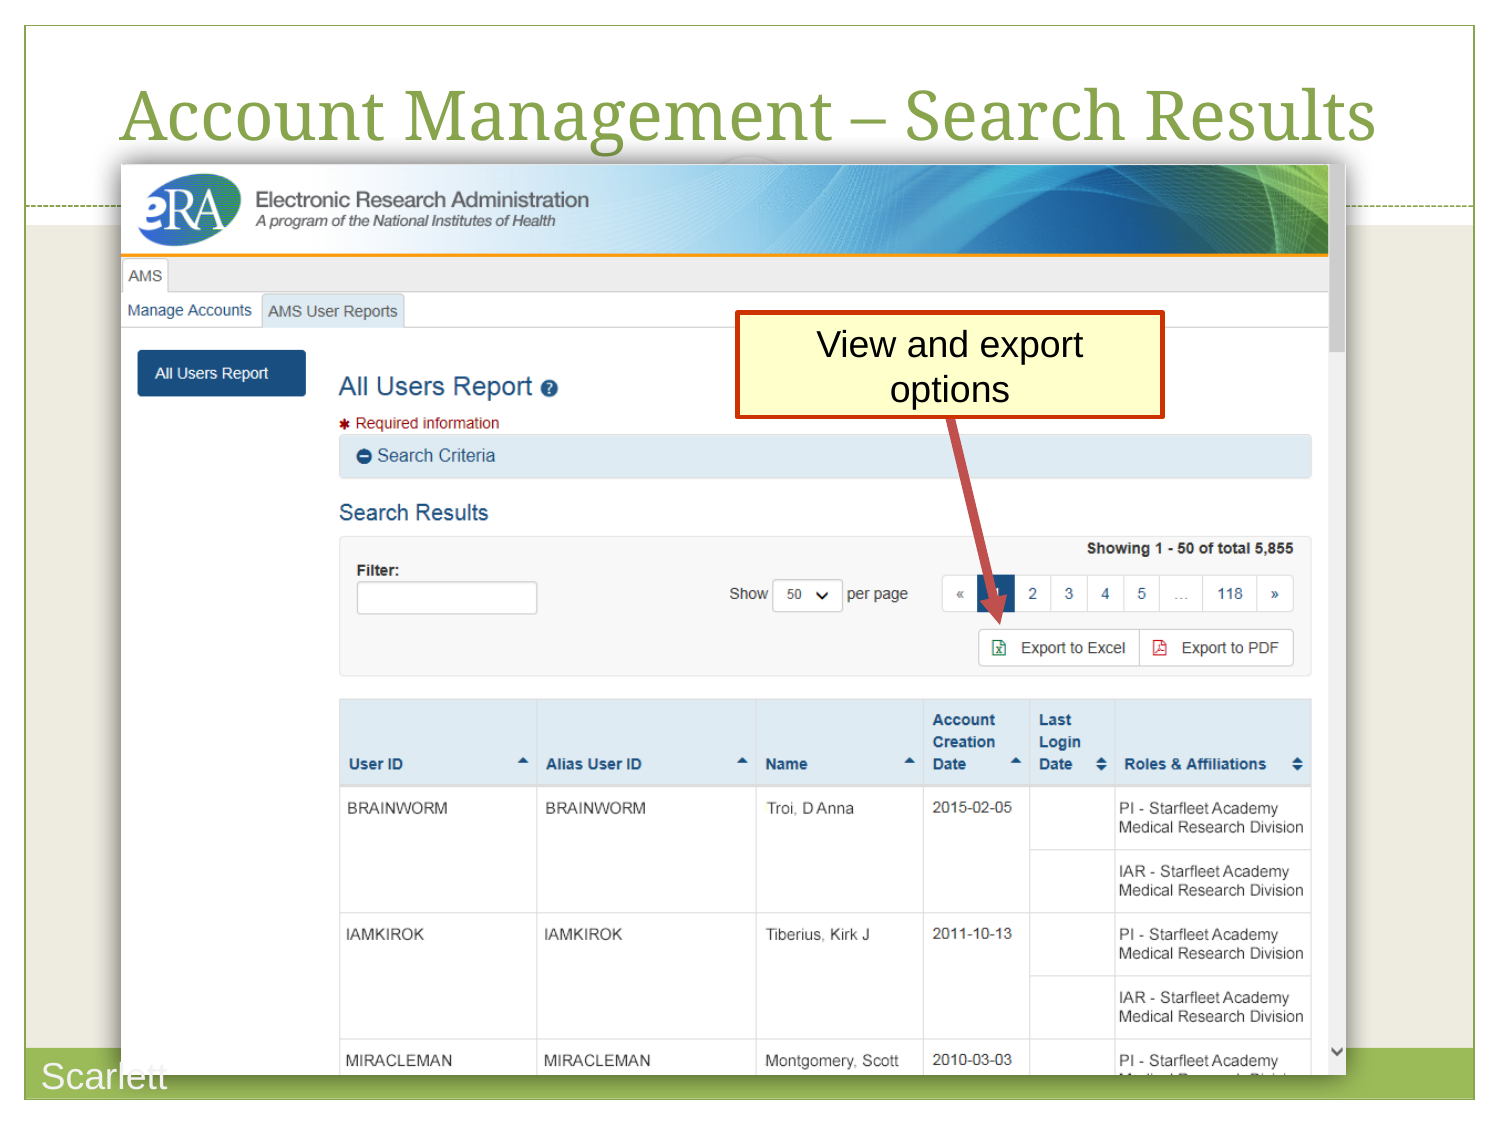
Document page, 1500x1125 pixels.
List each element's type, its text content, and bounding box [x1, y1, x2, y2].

title Account Management – Search Results [49, 37, 1450, 162]
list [121, 164, 1346, 1075]
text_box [737, 312, 1163, 625]
text_box Scarlett [25, 1045, 183, 1105]
